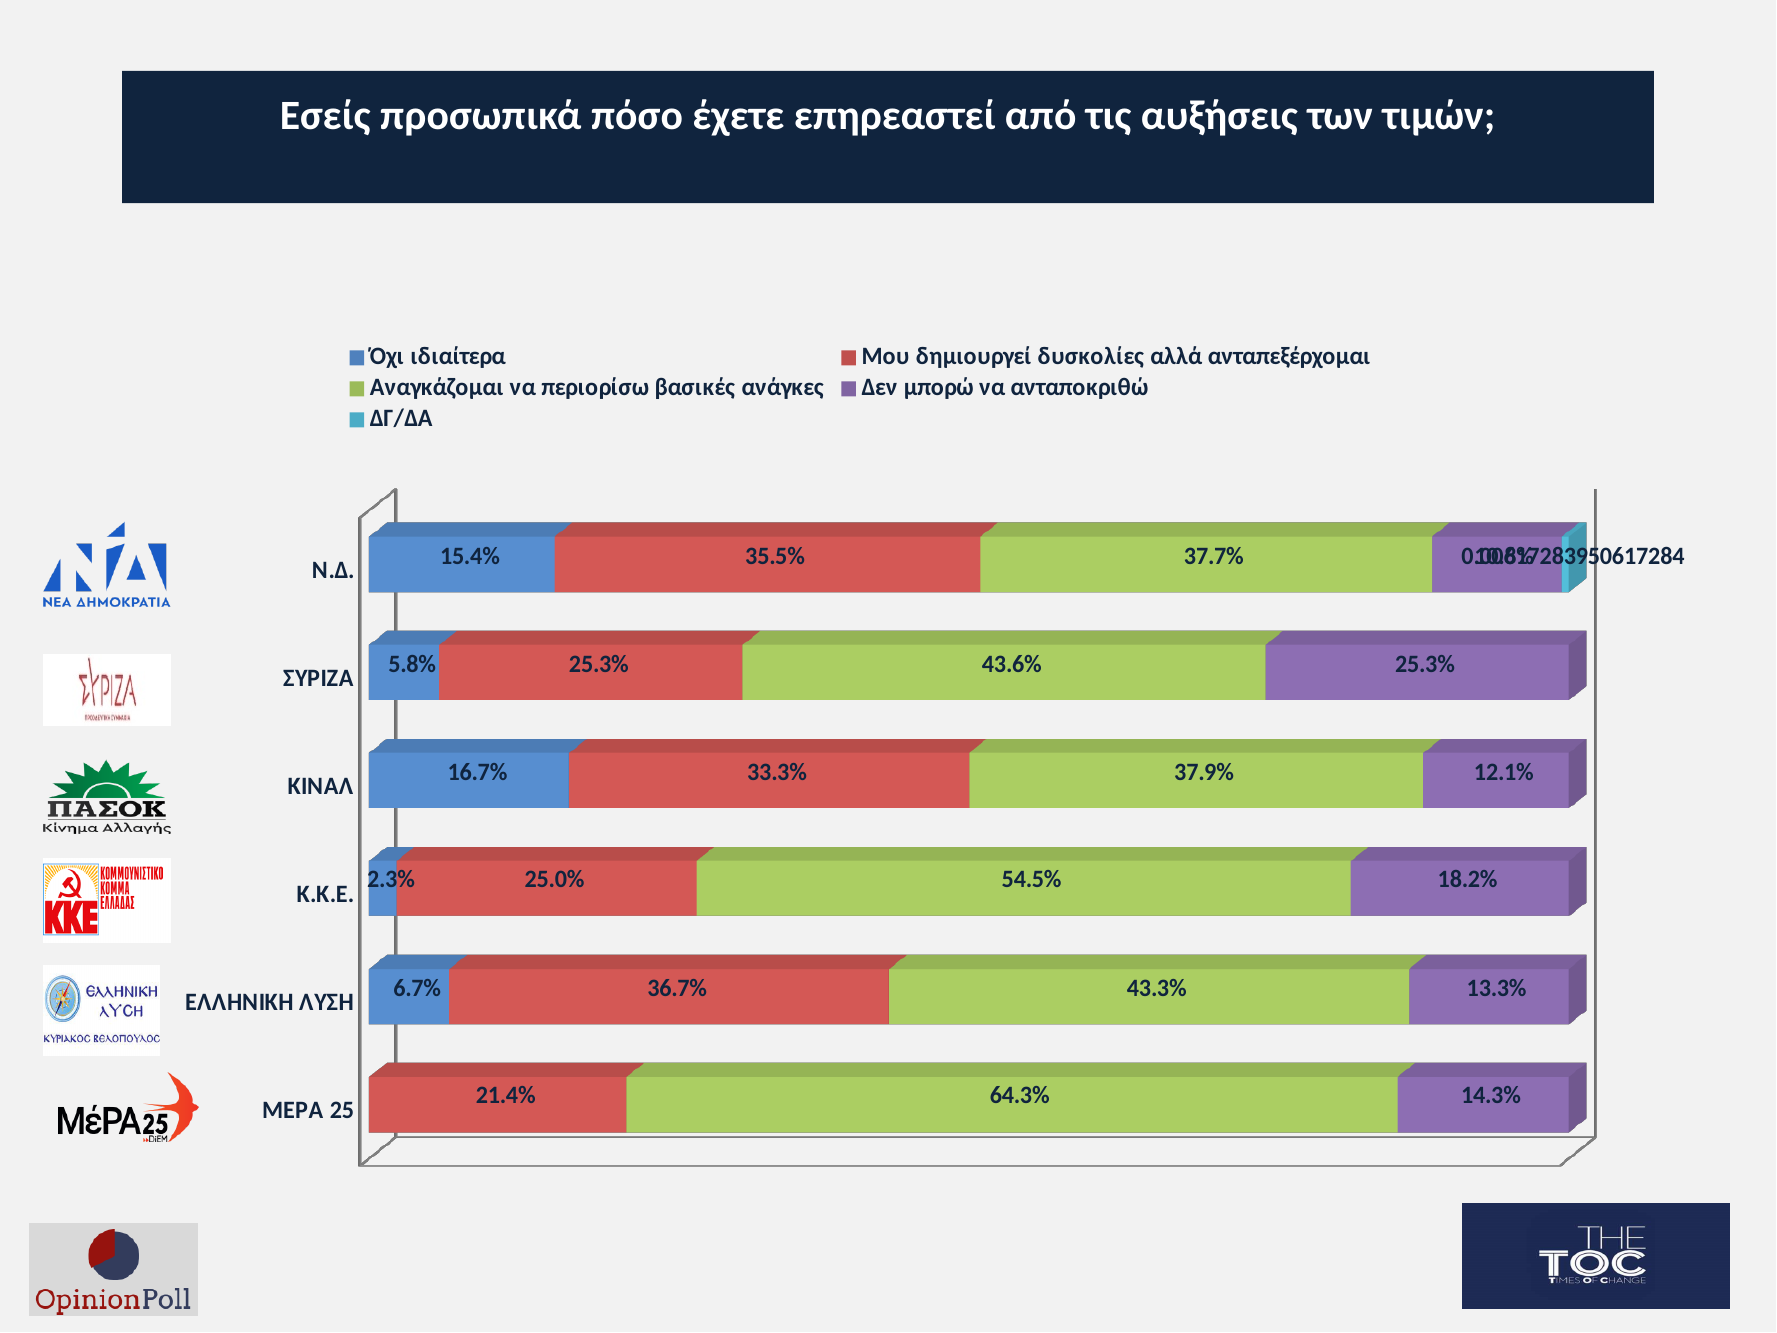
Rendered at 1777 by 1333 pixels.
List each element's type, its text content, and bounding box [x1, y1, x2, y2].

picture [58, 1071, 199, 1142]
picture [43, 521, 171, 607]
picture [43, 857, 171, 943]
picture [28, 1223, 198, 1316]
picture [43, 965, 161, 1056]
picture [43, 654, 171, 726]
title Εσείς προσωπικά πόσο έχετε επηρεαστεί από τις αυξήσεις των τιμών; [122, 70, 1654, 204]
chart [88, 328, 1688, 1190]
picture [43, 758, 171, 834]
picture [1461, 1203, 1730, 1309]
